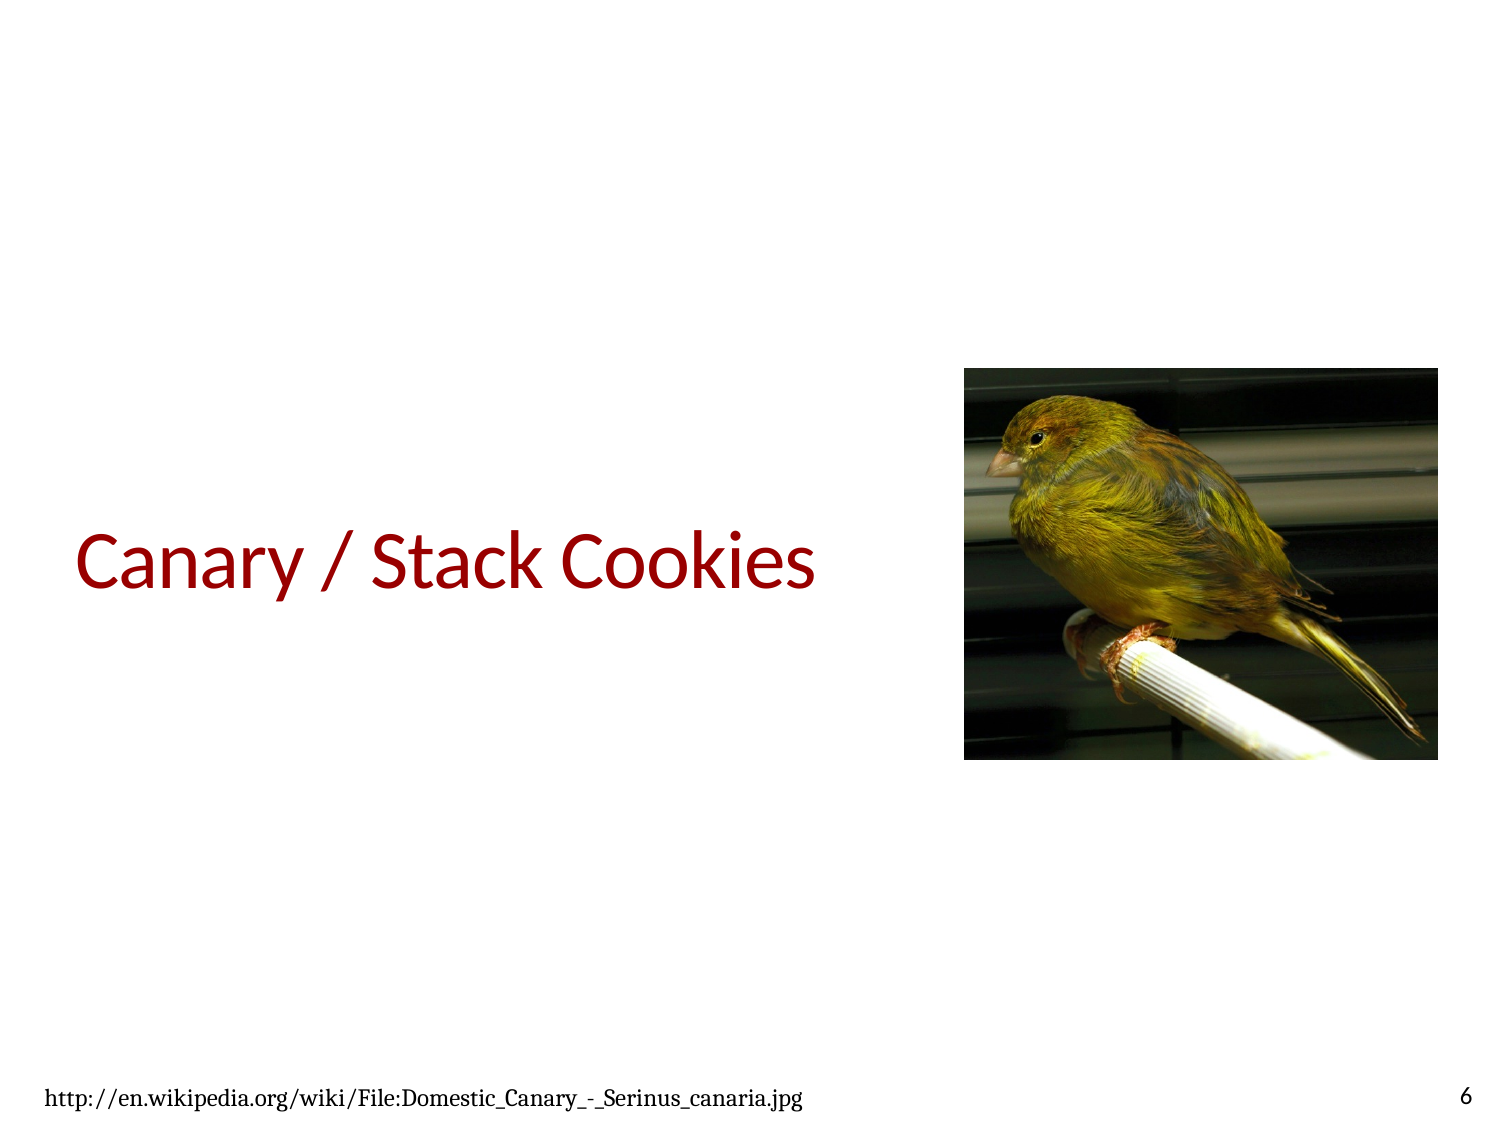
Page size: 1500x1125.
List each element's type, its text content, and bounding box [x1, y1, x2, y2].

slide_number 6 [1137, 1065, 1488, 1125]
picture [963, 367, 1438, 760]
title Canary / Stack Cookies [75, 497, 958, 713]
text_box http://en.wikipedia.org/wiki/File:Domestic_Canary_-_Serinus_canaria.jpg [29, 1073, 819, 1119]
